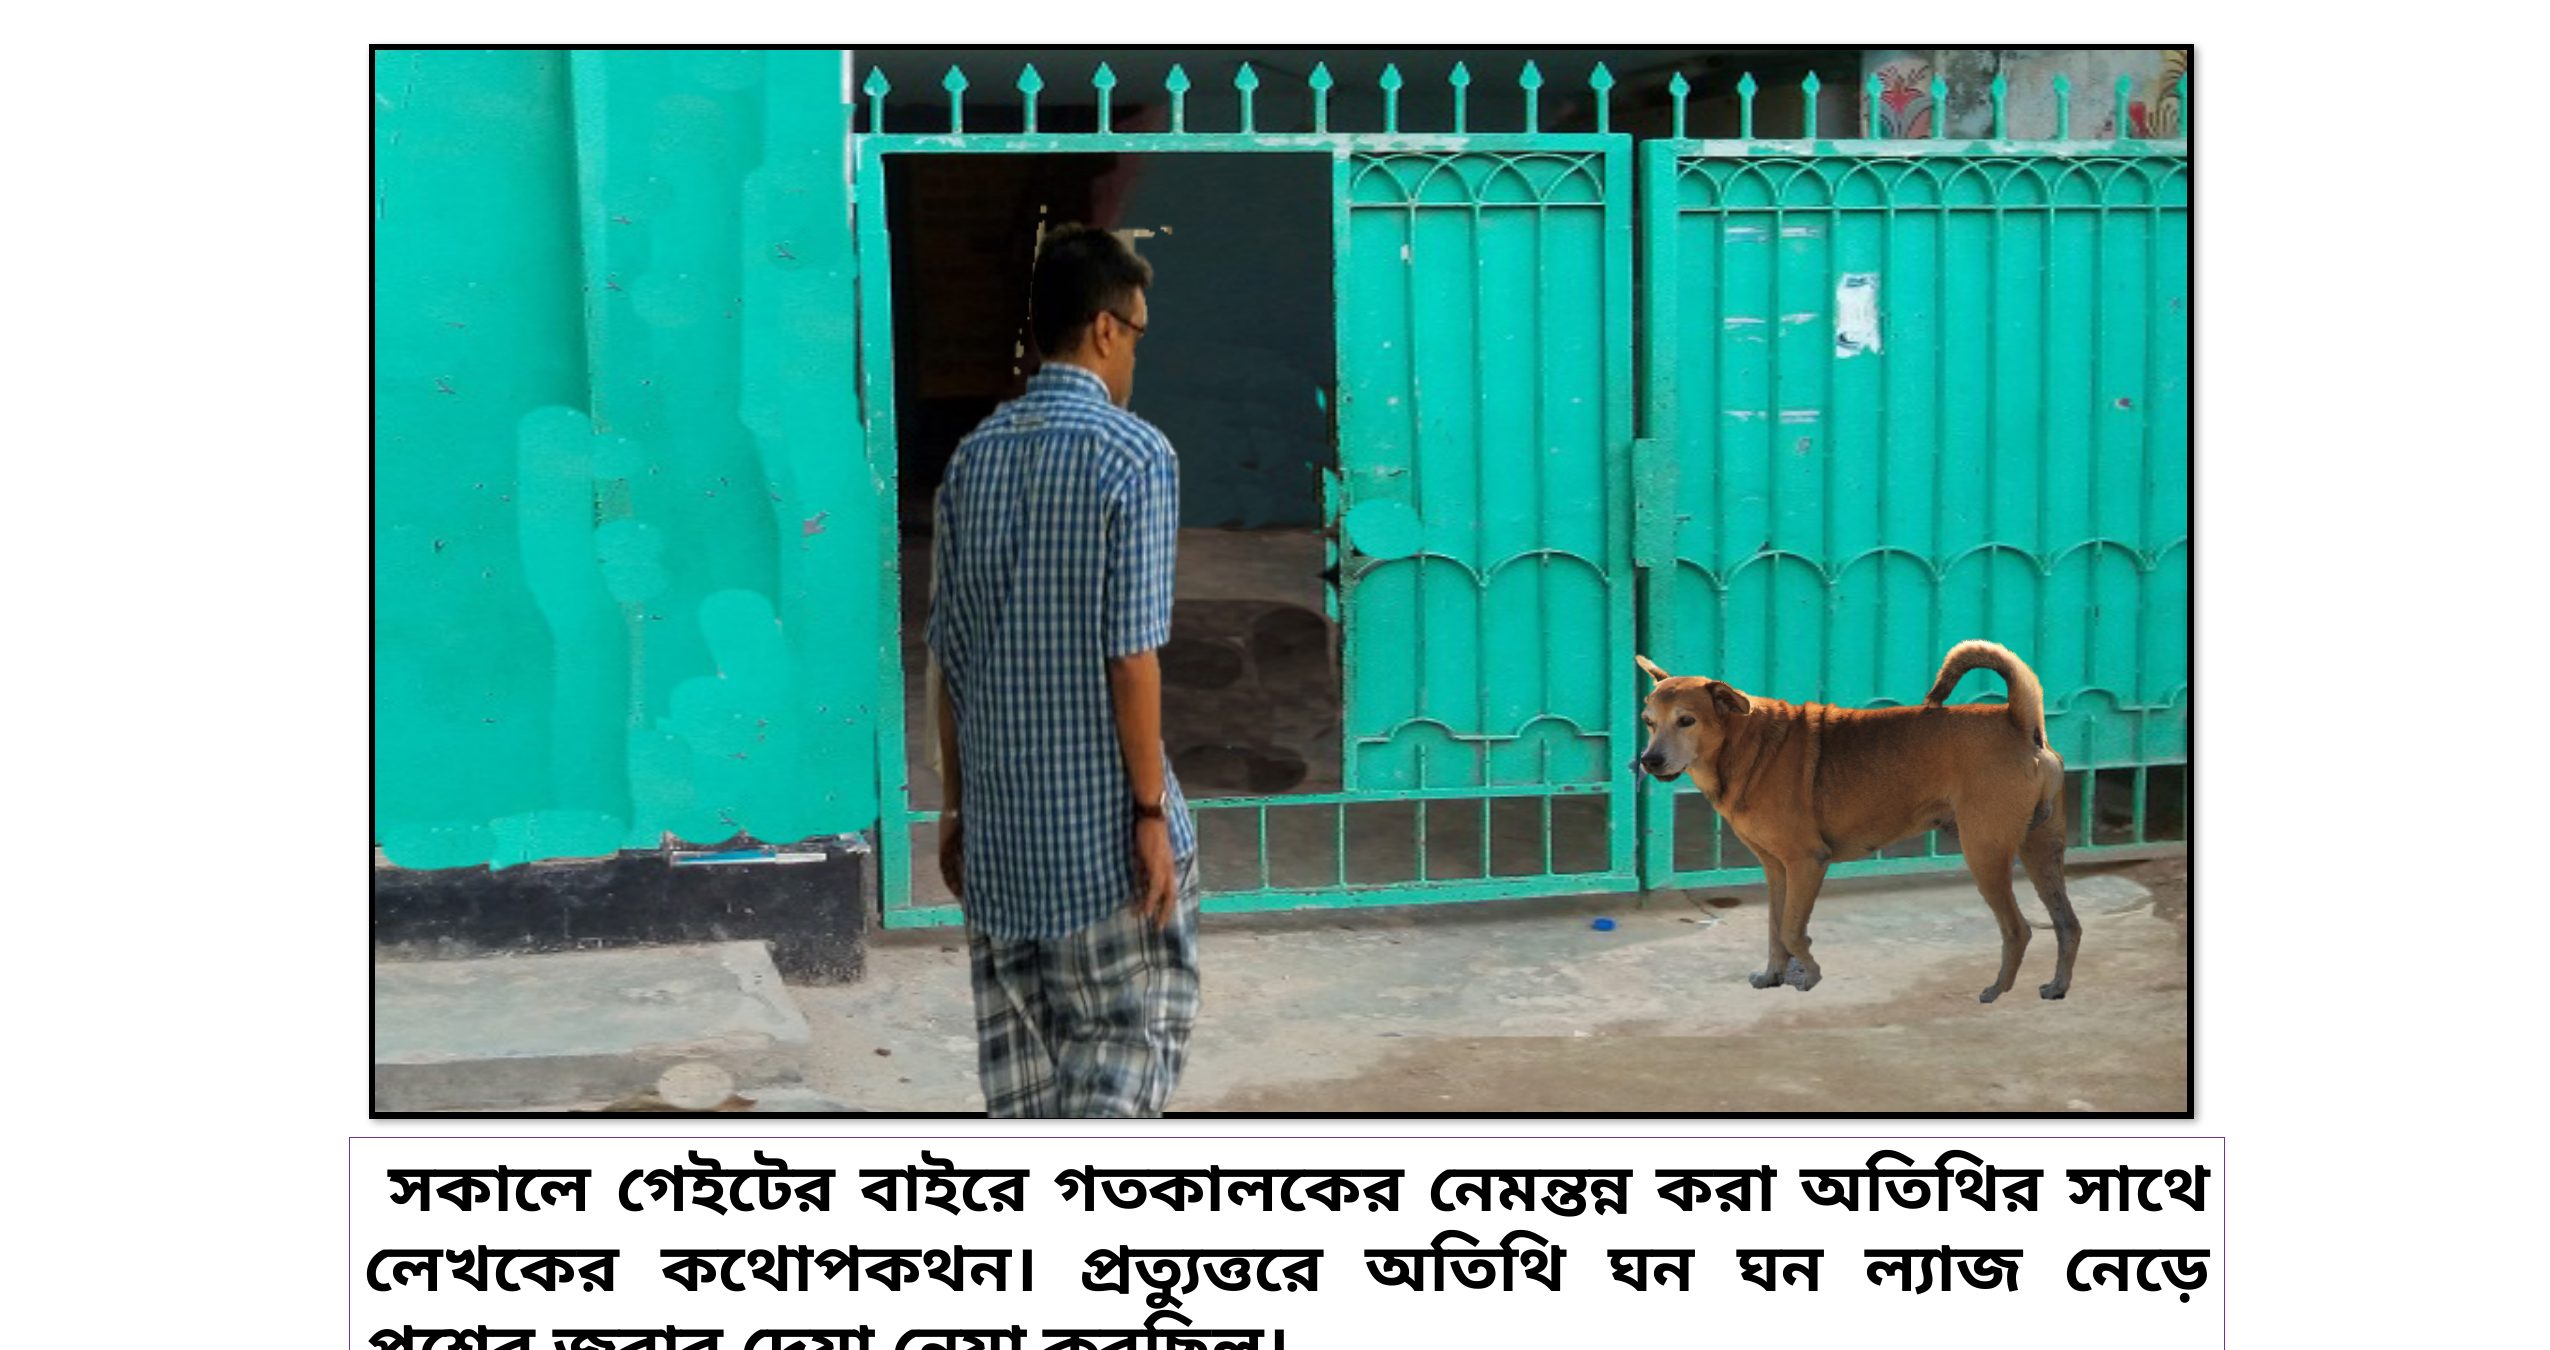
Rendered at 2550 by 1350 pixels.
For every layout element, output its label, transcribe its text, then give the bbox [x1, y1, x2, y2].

text_box সকালে গেইটের বাইরে গতকালকের নেমন্তন্ন করা অতিথির সাথে লেখকের কথোপকথন। প্রত্যুত্তরে অতিথি ঘন ঘন ল্যাজ নেড়ে প্রশ্নের জবাব দেয়া নেয়া করছিল। [349, 1137, 2225, 1350]
footer MD. Nazmul Hasan [871, 1251, 1679, 1324]
picture [374, 0, 2188, 1118]
